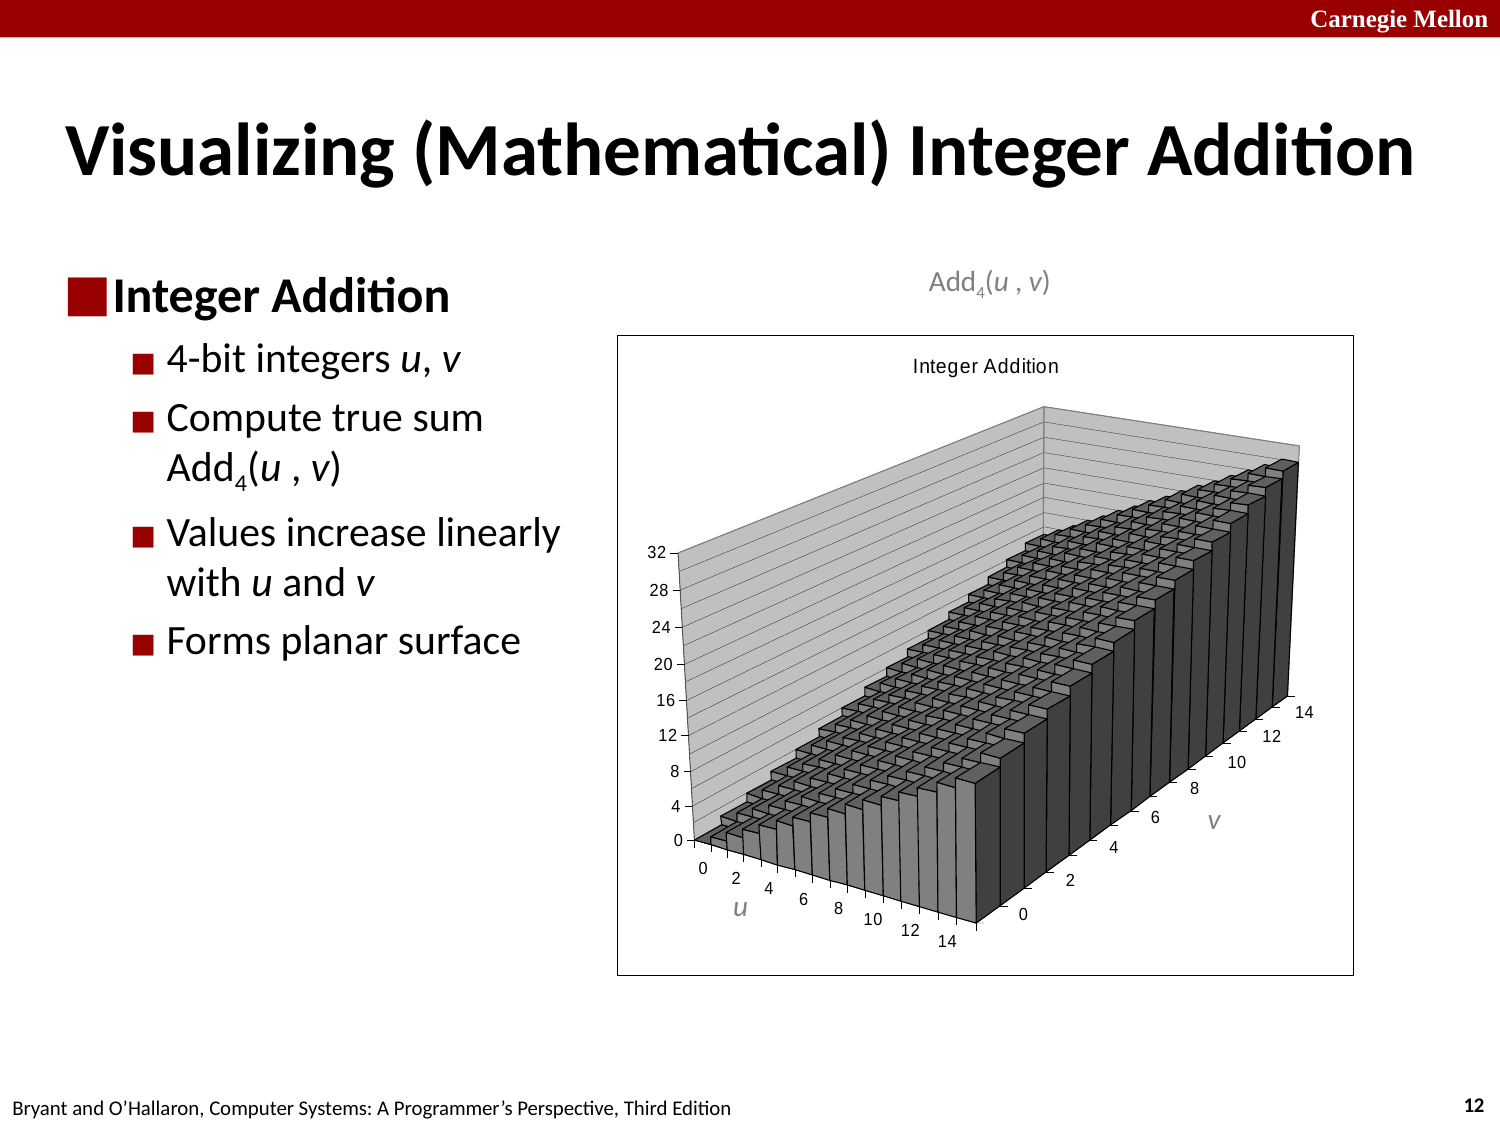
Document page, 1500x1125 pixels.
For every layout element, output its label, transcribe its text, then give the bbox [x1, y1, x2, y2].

title Visualizing (Mathematical) Integer Addition [50, 99, 1500, 192]
list Integer Addition 4-bit integers u, v Compute true sum Add4(u , v) Values increase linearly with u and v Forms planar surface [47, 255, 588, 1113]
text_box Add4(u , v) [914, 255, 1066, 310]
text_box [612, 329, 1361, 983]
